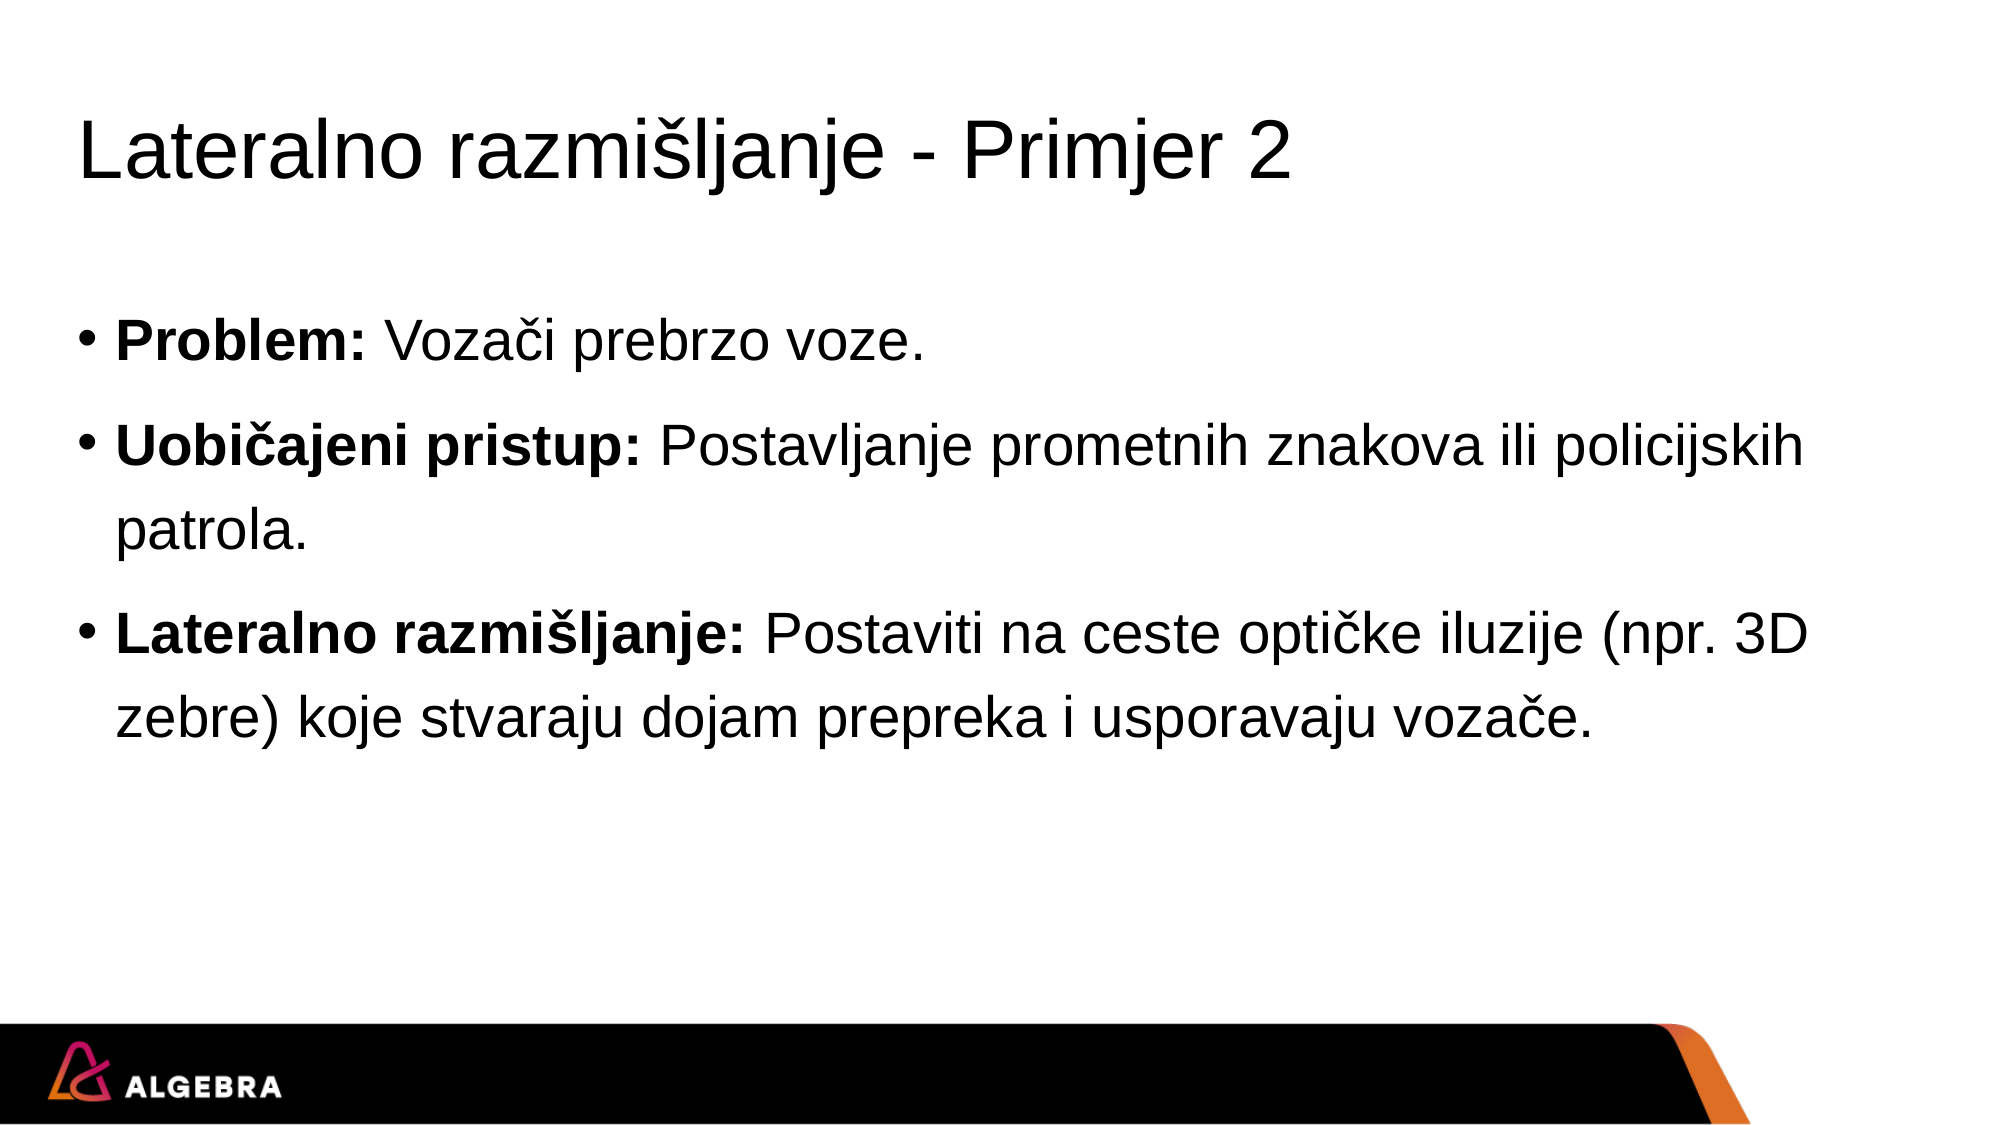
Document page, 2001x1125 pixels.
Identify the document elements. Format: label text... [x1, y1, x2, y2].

picture [0, 1023, 1958, 1125]
list Problem: Vozači prebrzo voze. Uobičajeni pristup: Postavljanje prometnih znakova ili policijskih patrola. Lateralno razmišljanje: Postaviti na ceste optičke iluzije (npr. 3D zebre) koje stvaraju dojam prepreka i usporavaju vozače. [63, 280, 1910, 1014]
title Lateralno razmišljanje - Primjer 2 [63, 59, 1910, 243]
